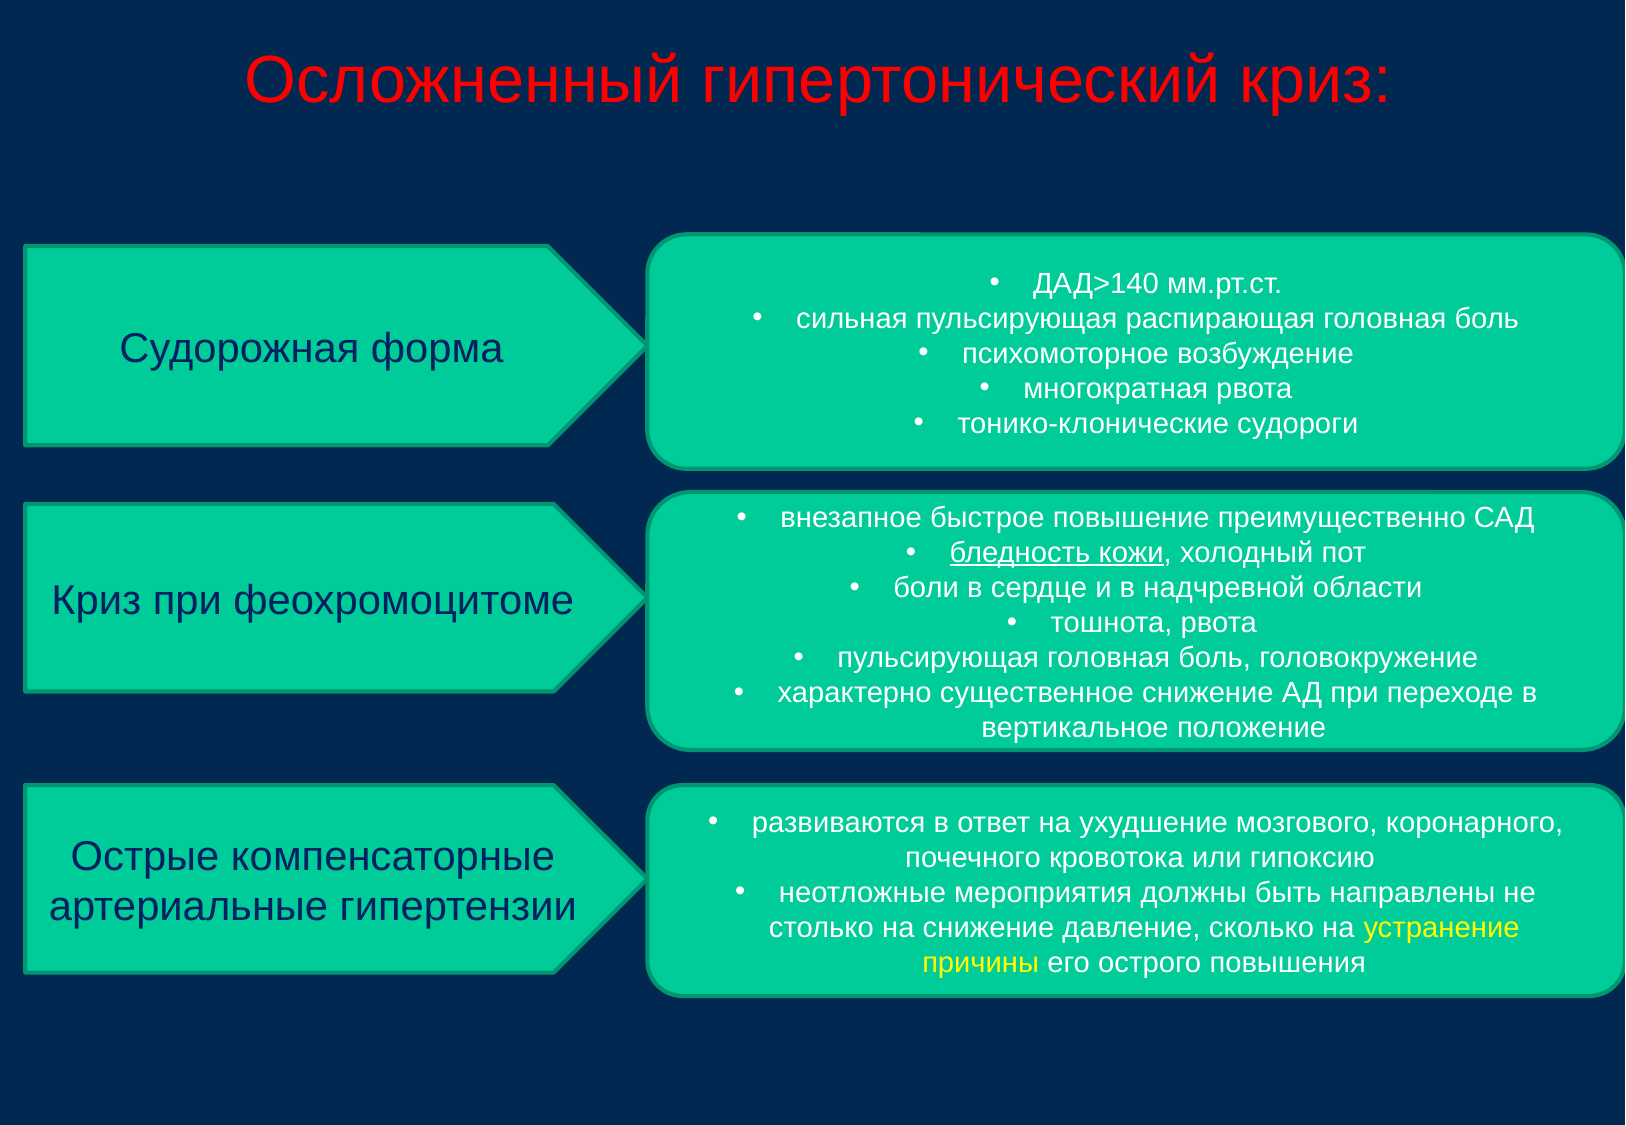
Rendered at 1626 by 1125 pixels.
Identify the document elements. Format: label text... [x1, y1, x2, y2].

text_box Криз при феохромоцитоме [23, 501, 645, 694]
text_box Судорожная форма [23, 243, 645, 448]
text_box внезапное быстрое повышение преимущественно САД бледность кожи, холодный пот боли в сердце и в надчревной области тошнота, рвота пульсирующая головная боль, головокружение характерно существенное снижение АД при переходе в вертикальное положение [645, 489, 1625, 753]
text_box ДАД>140 мм.рт.ст. сильная пульсирующая распирающая головная боль психомоторное возбуждение многократная рвота тонико-клонические судороги [645, 232, 1625, 471]
text_box Острые компенсаторные артериальные гипертензии [23, 783, 645, 975]
text_box развиваются в ответ на ухудшение мозгового, коронарного, почечного кровотока или гипоксию неотложные мероприятия должны быть направлены не столько на снижение давление, сколько на устранение причины его острого повышения [645, 782, 1625, 999]
title Осложненный гипертонический криз: [38, 35, 1600, 118]
